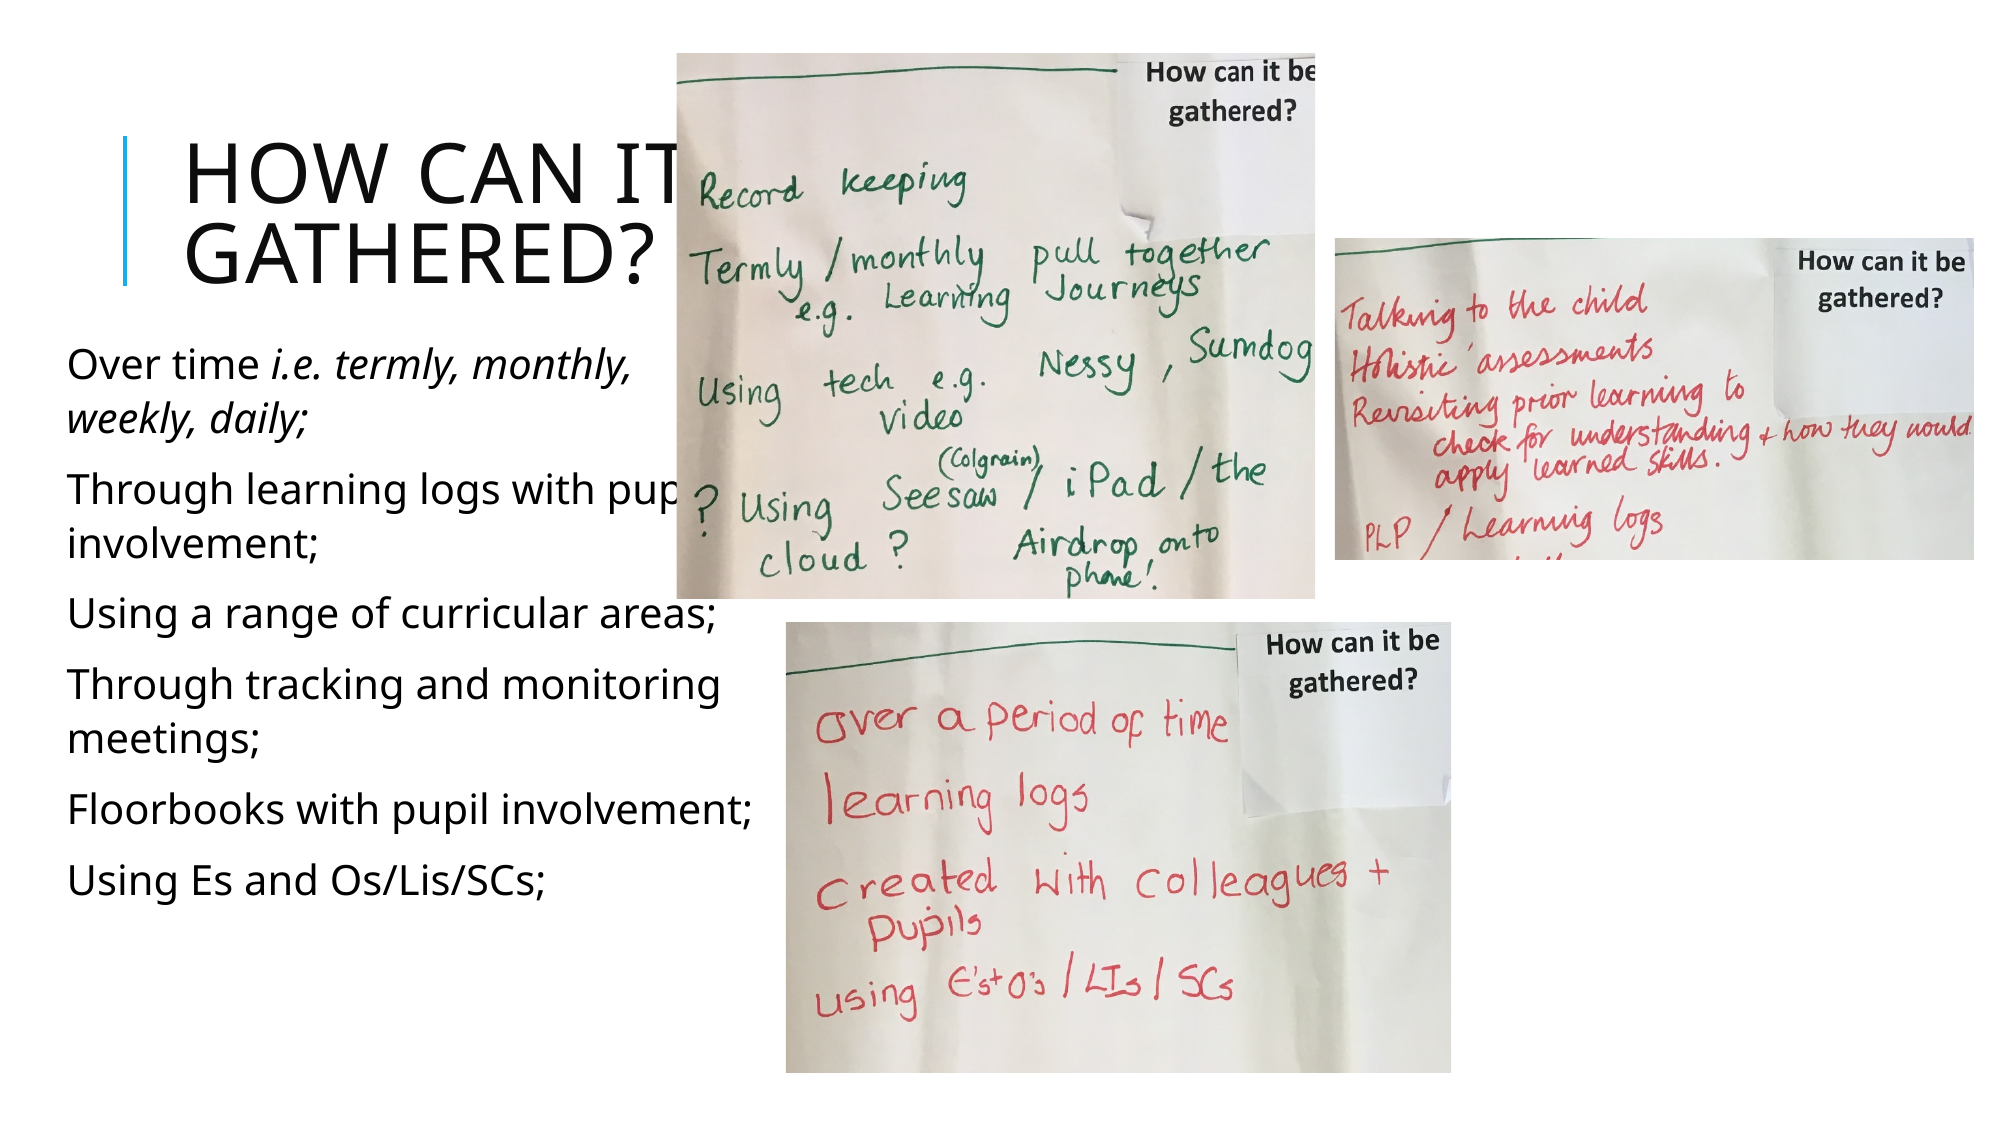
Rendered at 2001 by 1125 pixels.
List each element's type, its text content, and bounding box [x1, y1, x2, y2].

list Over time i.e. termly, monthly, weekly, daily; Through learning logs with pupil involvement; Using a range of curricular areas; Through tracking and monitoring meetings; Floorbooks with pupil involvement; Using Es and Os/Lis/SCs; [51, 326, 772, 1014]
picture [1334, 237, 1975, 560]
title How can it be gathered? [168, 77, 669, 326]
picture [676, 53, 1316, 600]
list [785, 622, 1452, 1073]
